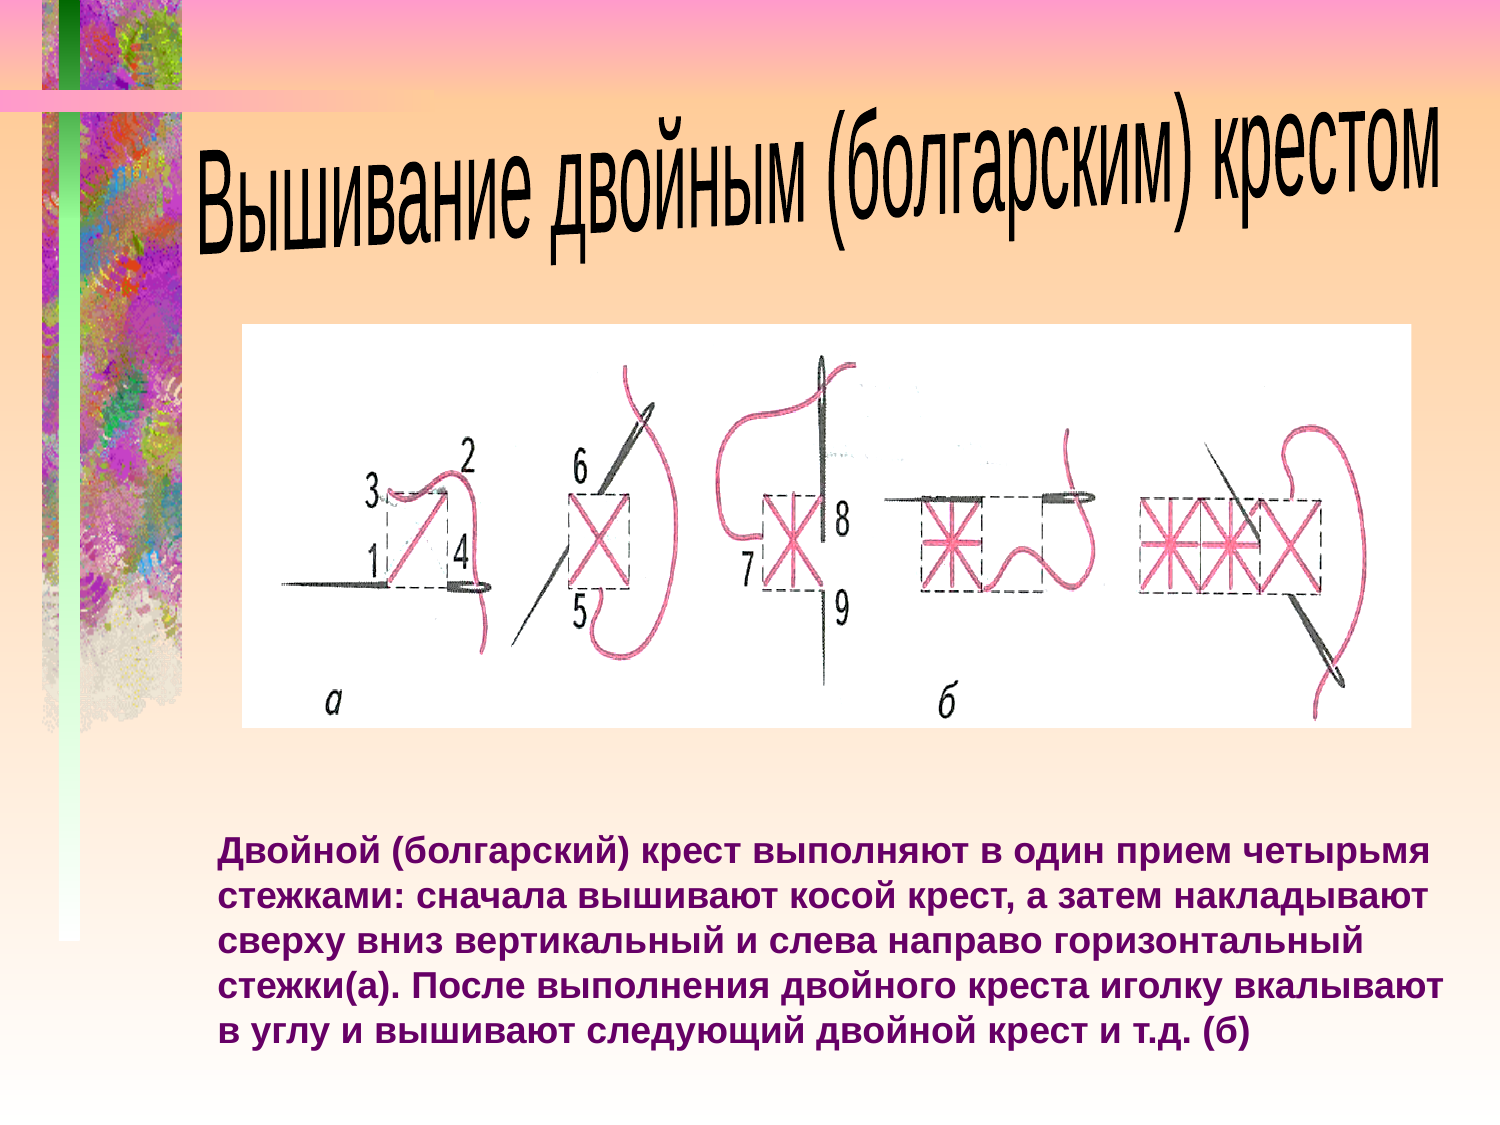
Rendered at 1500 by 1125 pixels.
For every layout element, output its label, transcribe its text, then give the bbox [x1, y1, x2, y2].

list Двойной (болгарский) крест выполняют в один прием четырьмя стежками: сначала вышивают косой крест, а затем накладывают сверху вниз вертикальный и слева направо горизонтальный стежки(а). После выполнения двойного креста иголку вкалывают в углу и вышивают следующий двойной крест и т.д. (б) [202, 818, 1490, 1090]
picture [42, 0, 59, 90]
picture [80, 111, 182, 821]
picture [80, 0, 182, 90]
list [241, 324, 1412, 729]
picture [42, 111, 59, 821]
